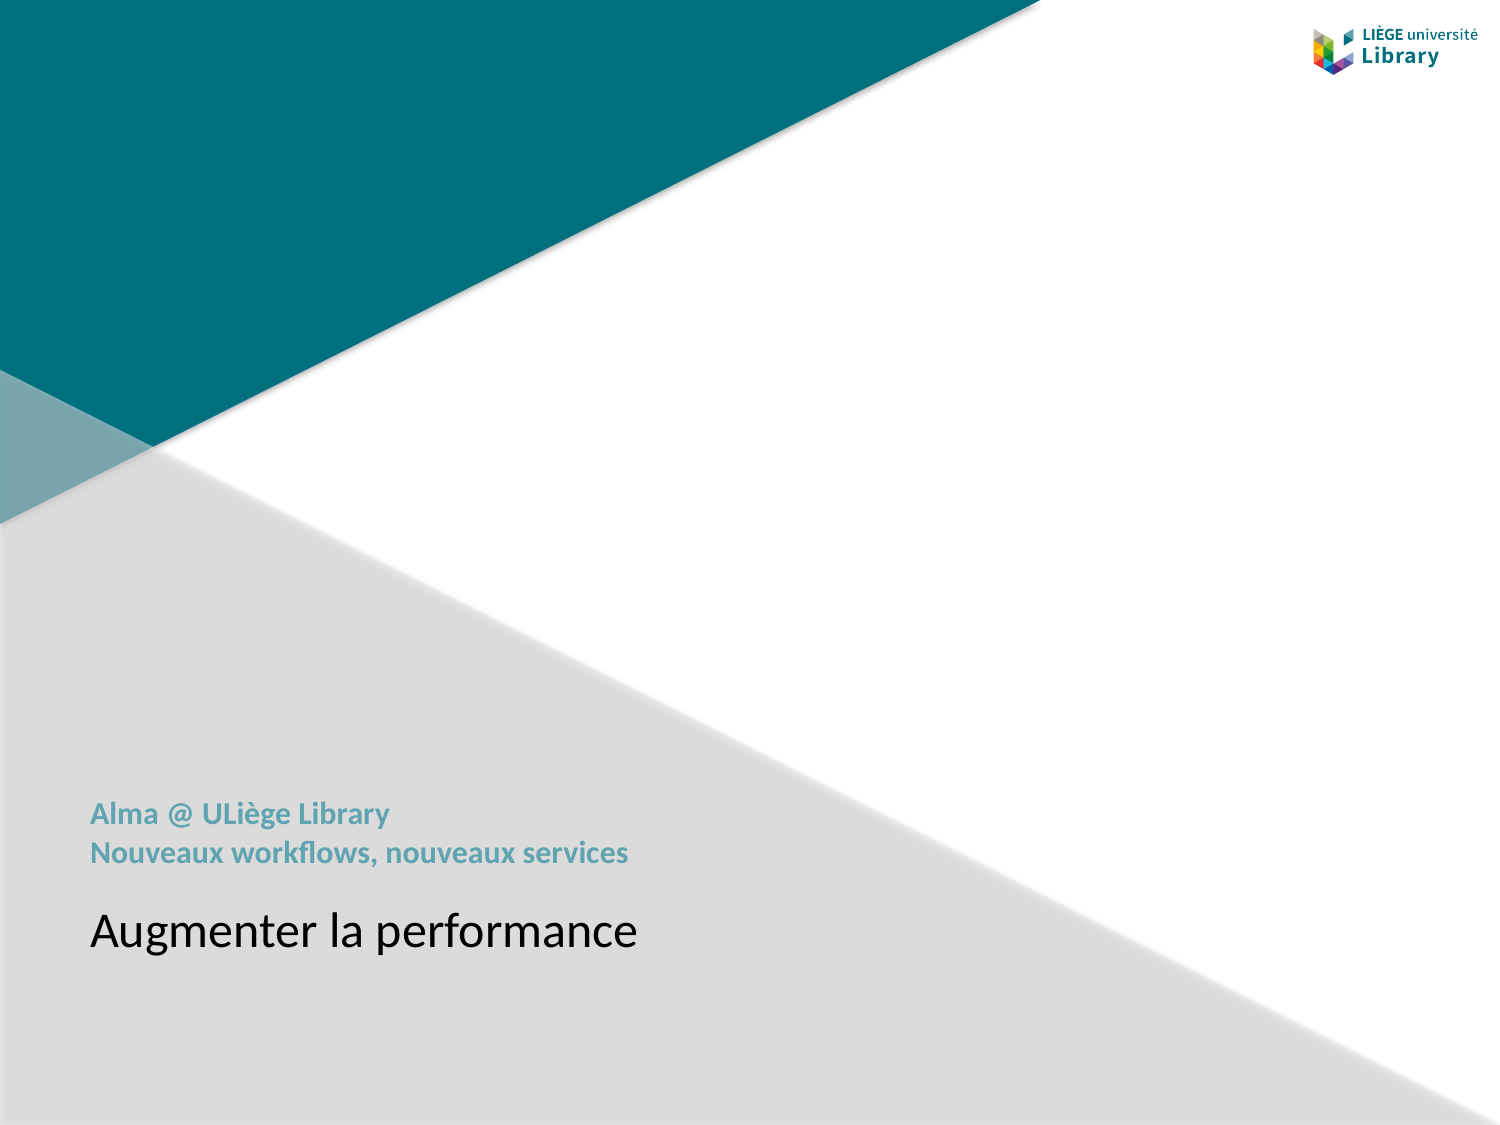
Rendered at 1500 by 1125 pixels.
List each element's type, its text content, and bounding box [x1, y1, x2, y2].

picture [1296, 11, 1495, 93]
list Augmenter la performance [75, 890, 998, 971]
title Alma @ ULiège Library Nouveaux workflows, nouveaux services [75, 784, 1443, 878]
